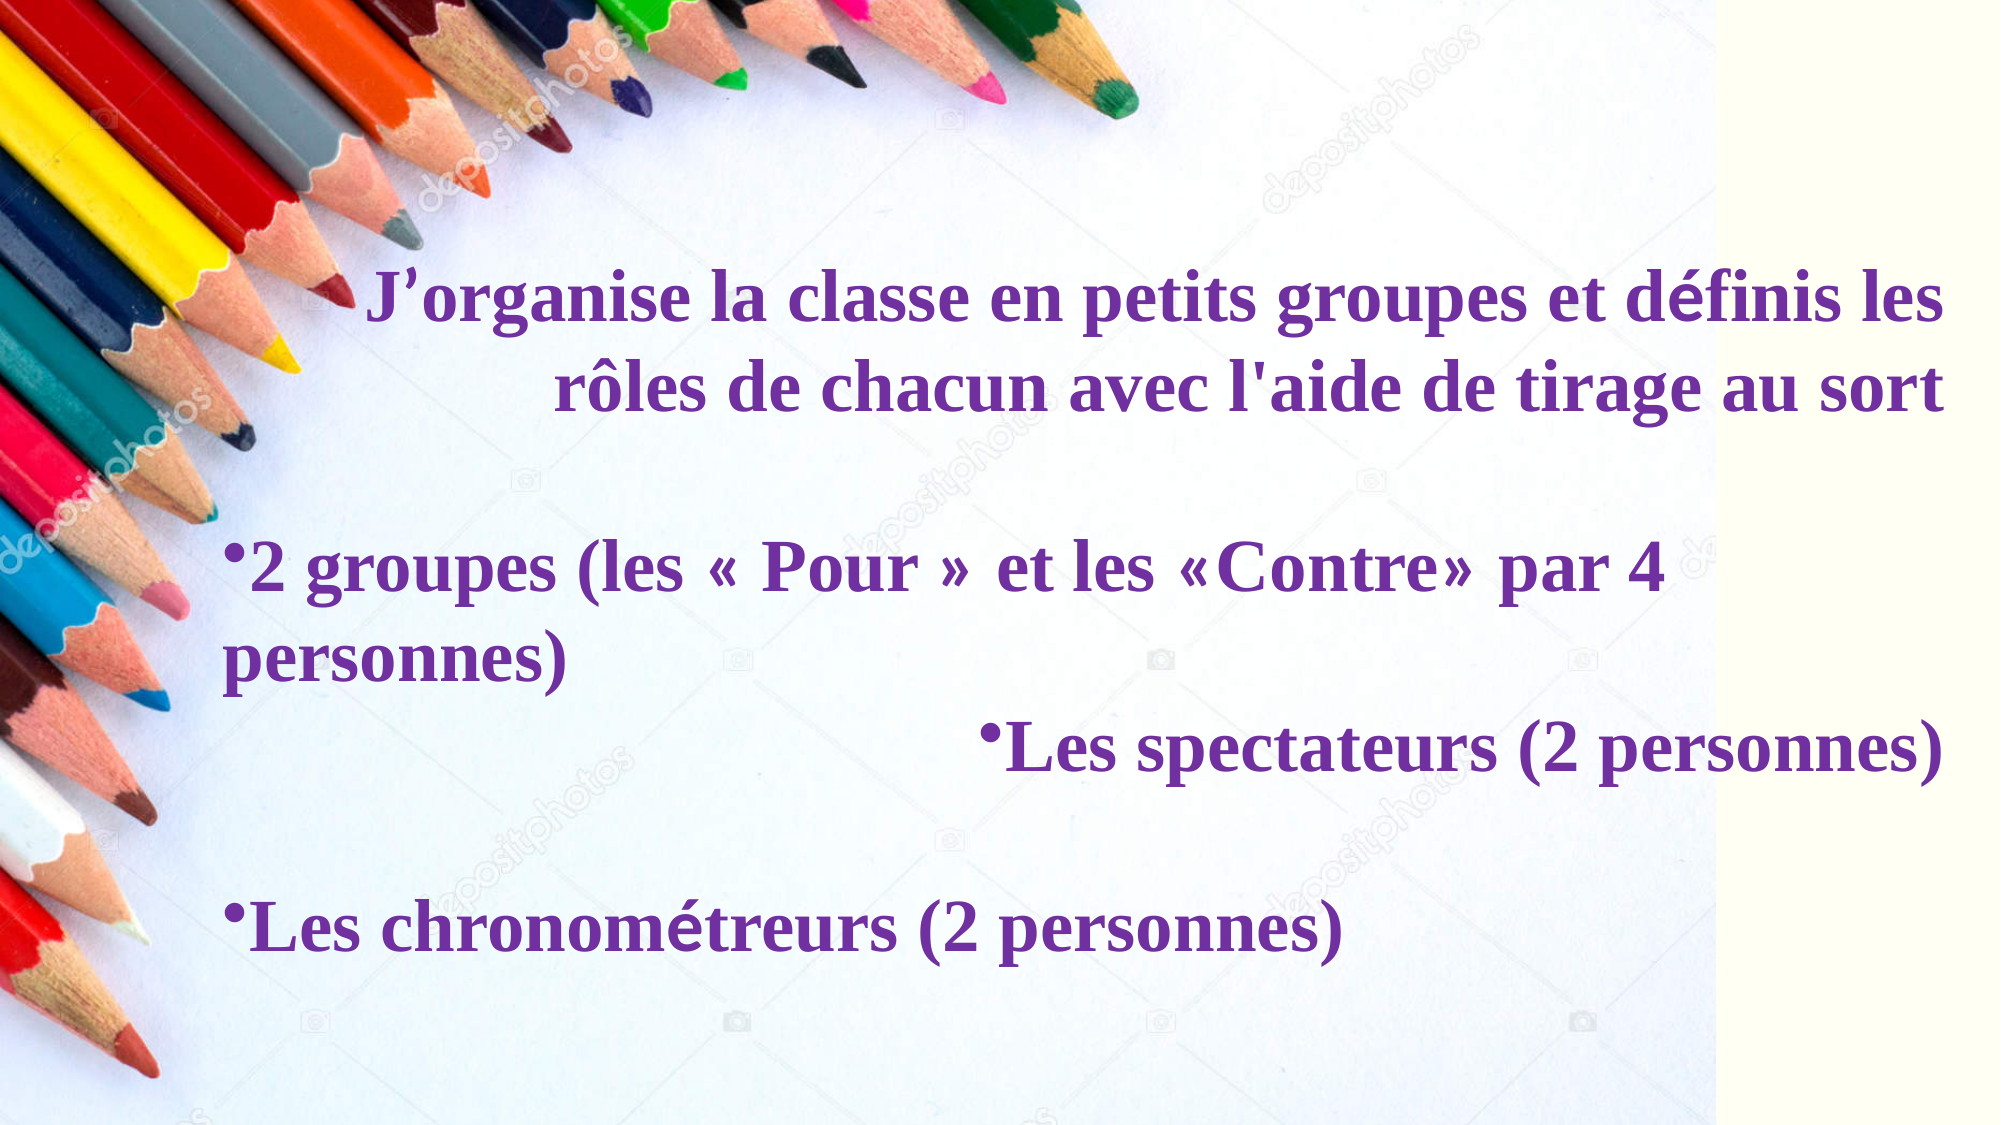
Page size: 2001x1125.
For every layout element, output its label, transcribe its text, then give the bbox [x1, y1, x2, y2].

text_box J’organise la classe en petits groupes et définis les rôles de chacun avec l'aide de tirage au sort 2 groupes (les « Pour » et les «Contre» par 4 personnes) Les spectateurs (2 personnes) Les chronométreurs (2 personnes) [1721, 238, 1960, 1019]
picture [0, 0, 1717, 1125]
